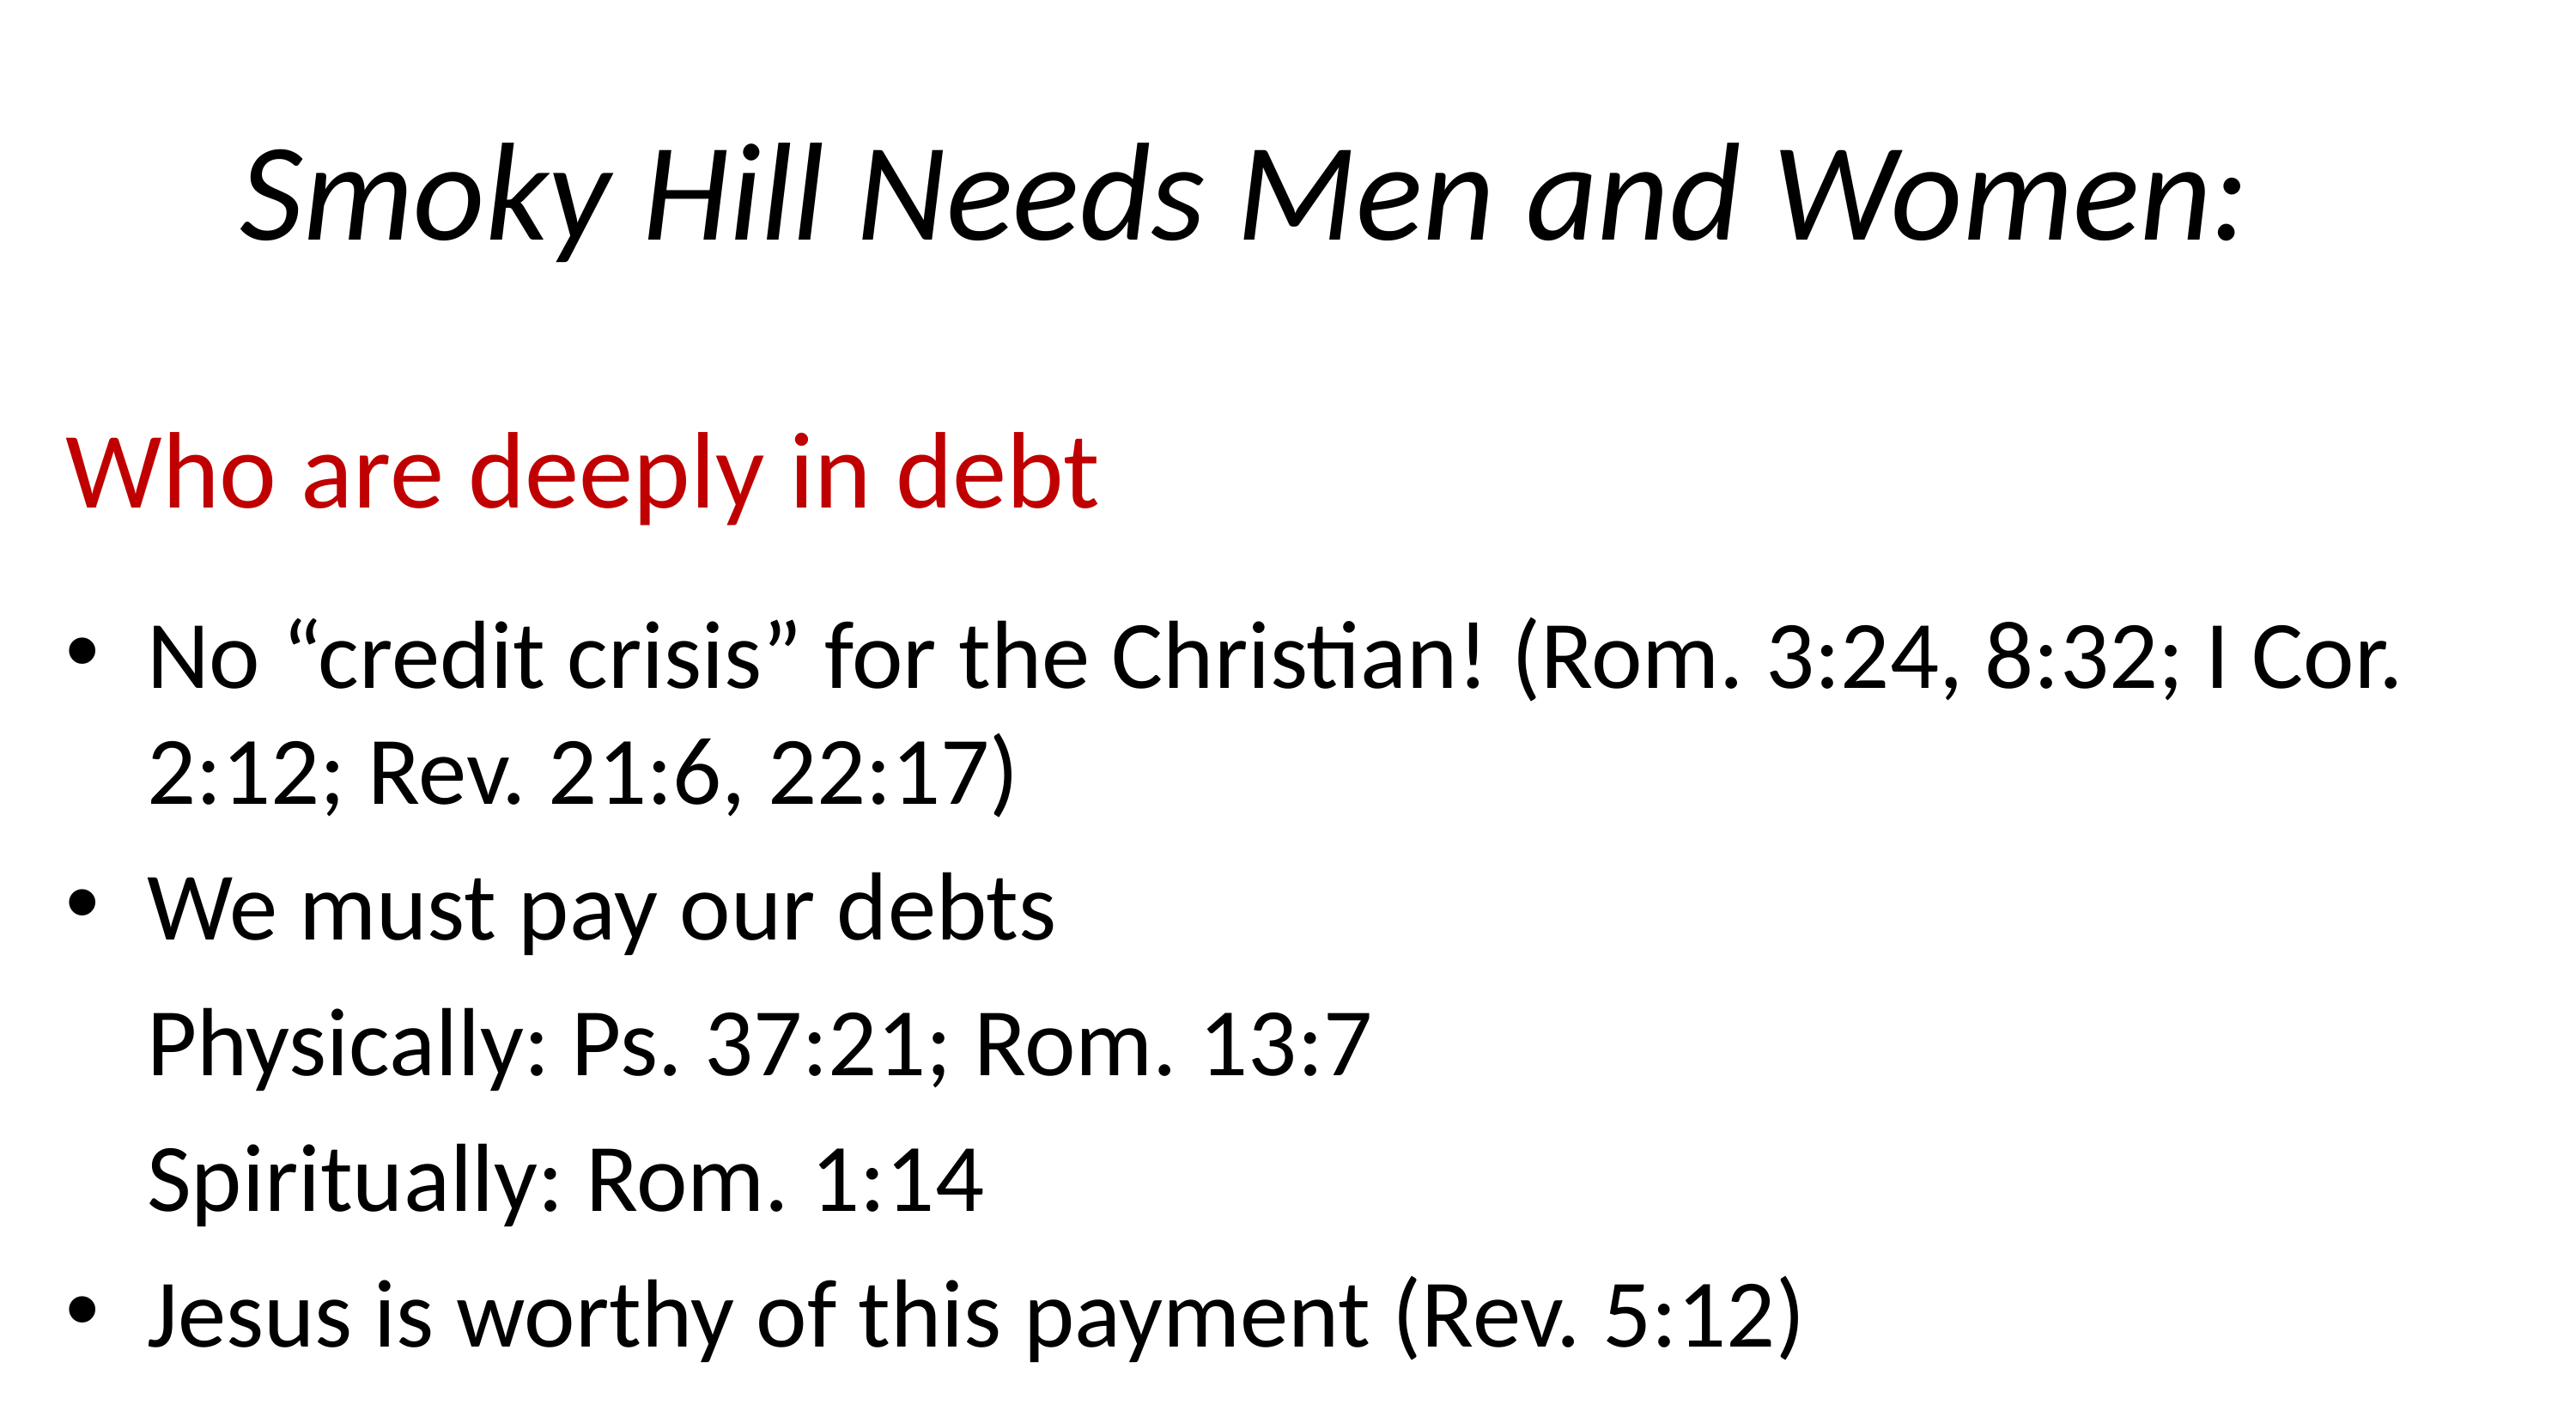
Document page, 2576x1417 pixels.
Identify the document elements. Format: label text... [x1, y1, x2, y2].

list Who are deeply in debt No “credit crisis” for the Christian! (Rom. 3:24, 8:32; I Cor. 2:12; Rev. 21:6, 22:17) We must pay our debts Physically: Ps. 37:21; Rom. 13:7 Spiritually: Rom. 1:14 Jesus is worthy of this payment (Rev. 5:12) [43, 314, 2533, 1386]
title Smoky Hill Needs Men and Women: [43, 78, 2447, 290]
